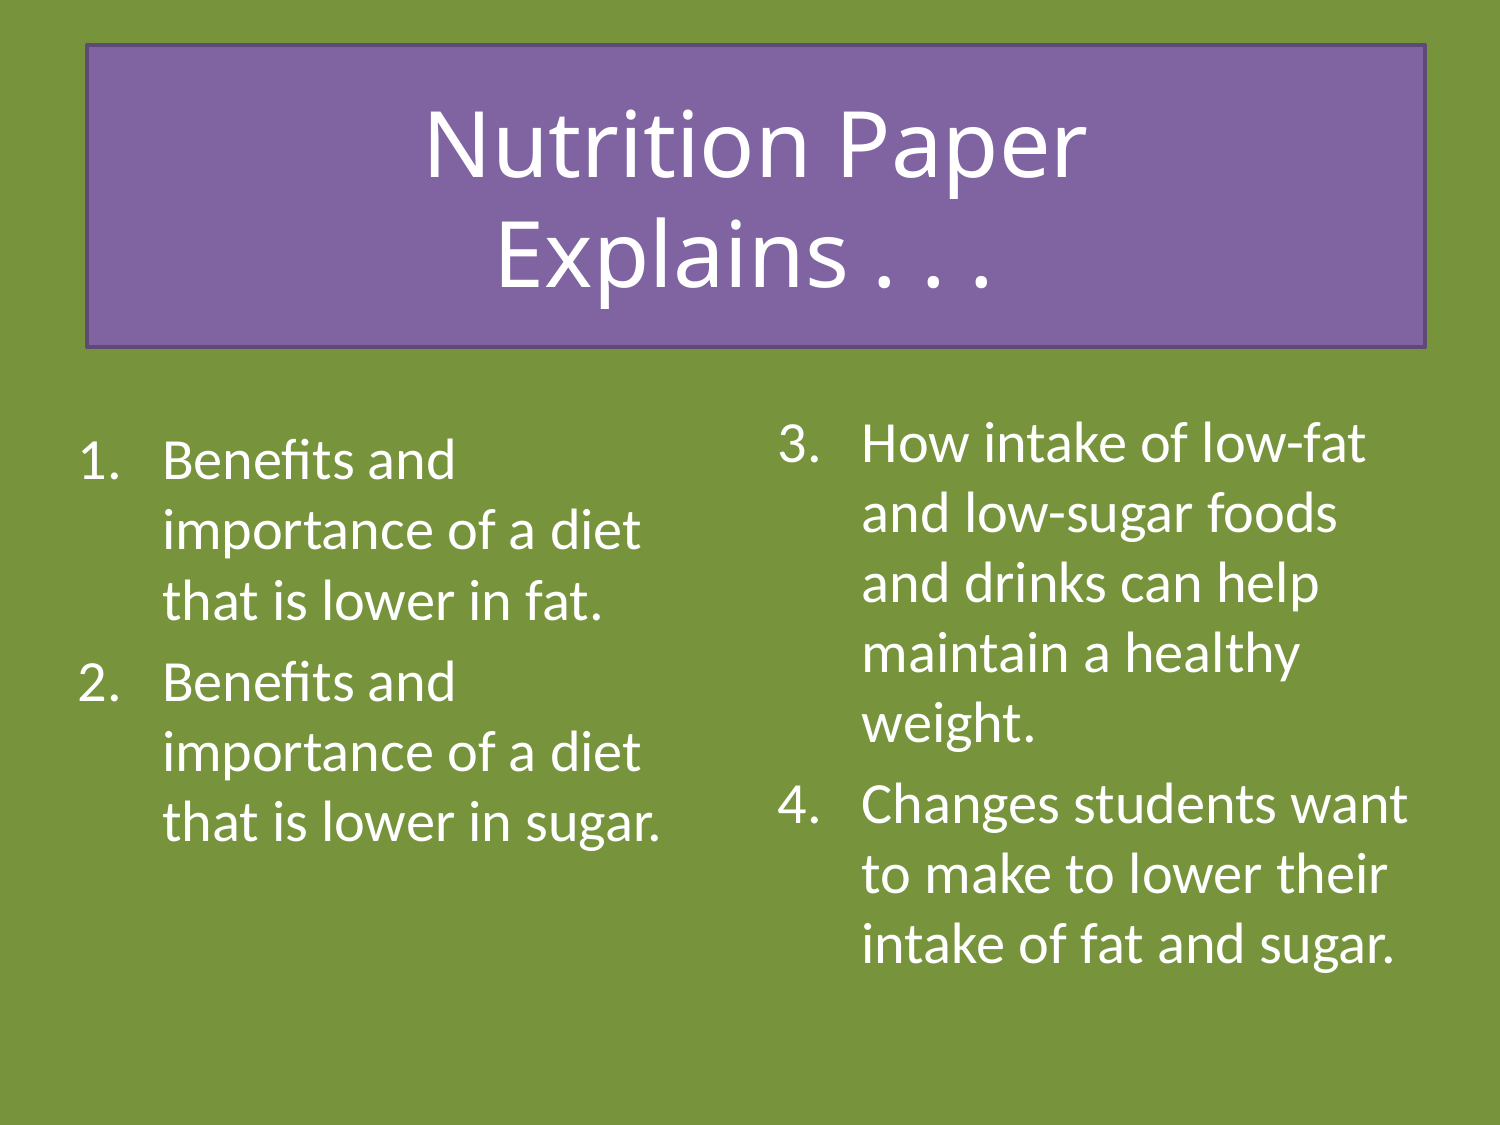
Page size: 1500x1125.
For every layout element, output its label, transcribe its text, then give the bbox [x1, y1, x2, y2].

title Nutrition Paper Explains . . . [85, 43, 1427, 349]
list Benefits and importance of a diet that is lower in fat. Benefits and importance of a diet that is lower in sugar. [62, 414, 726, 900]
list How intake of low-fat and low-sugar foods and drinks can help maintain a healthy weight. Changes students want to make to lower their intake of fat and sugar. [762, 396, 1425, 1094]
